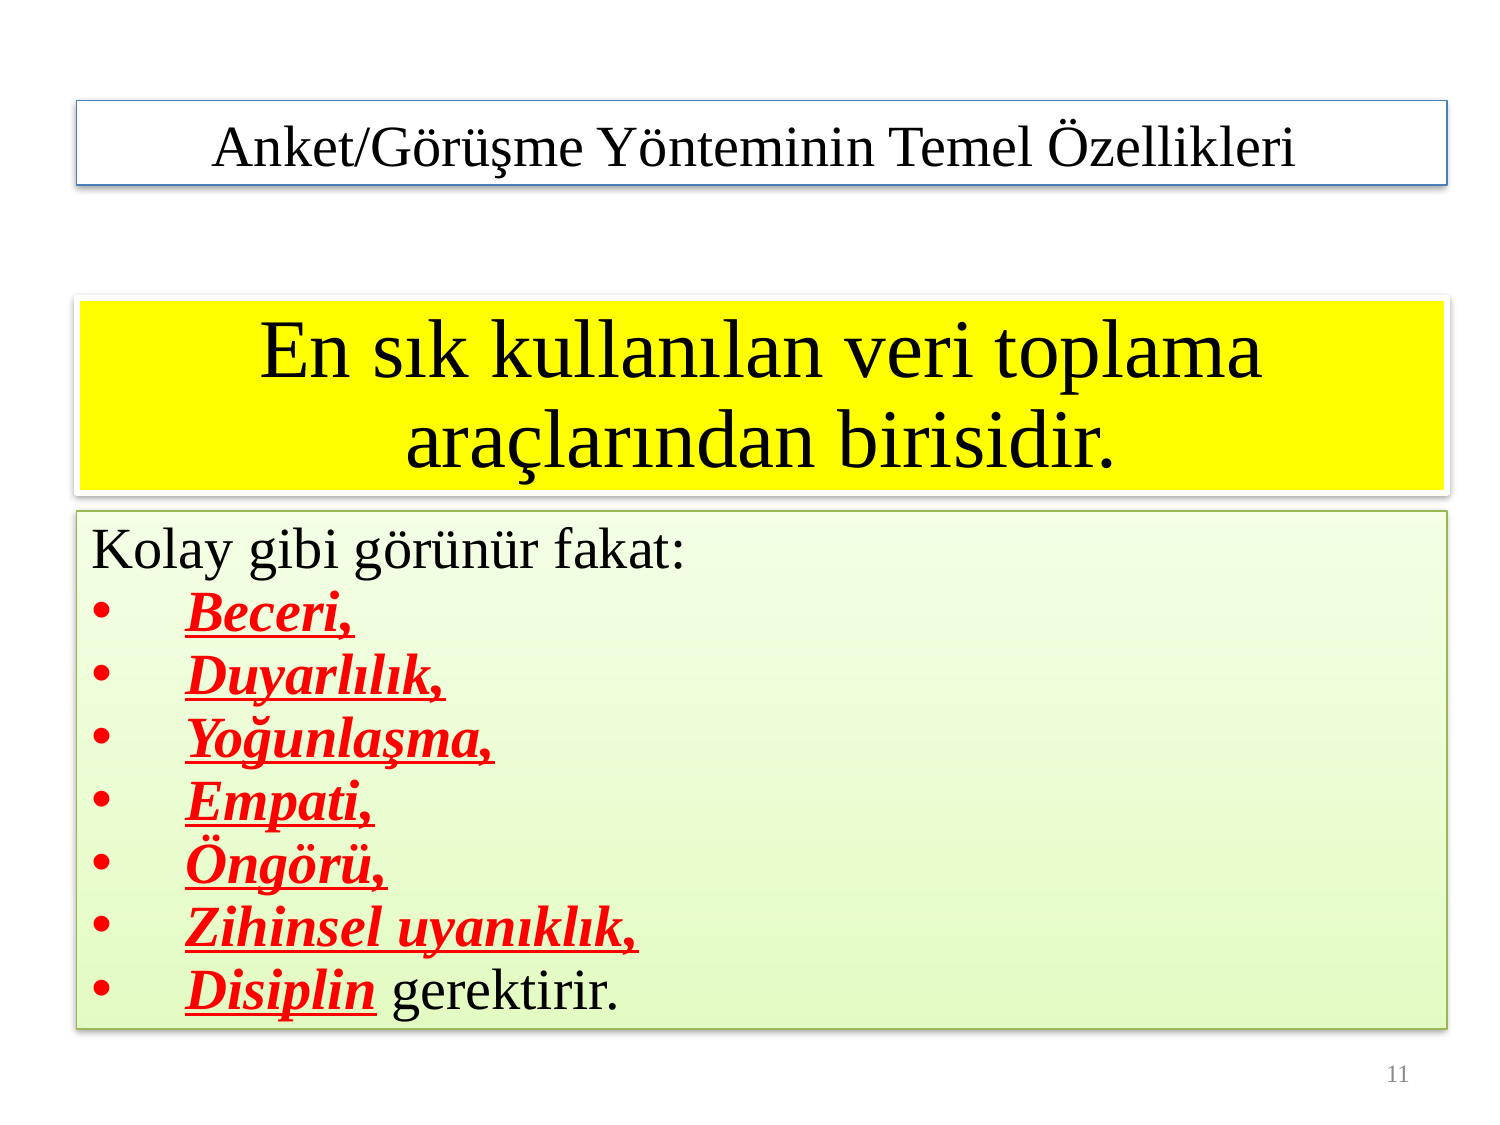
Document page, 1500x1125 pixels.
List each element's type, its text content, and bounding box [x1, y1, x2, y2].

slide_number 11 [1074, 1042, 1425, 1103]
text_box Kolay gibi görünür fakat: Beceri, Duyarlılık, Yoğunlaşma, Empati, Öngörü, Zihinsel uyanıklık, Disiplin gerektirir. [76, 510, 1448, 1030]
text_box En sık kullanılan veri toplama araçlarından birisidir. [74, 295, 1450, 496]
text_box Anket/Görüşme Yönteminin Temel Özellikleri [76, 100, 1448, 186]
